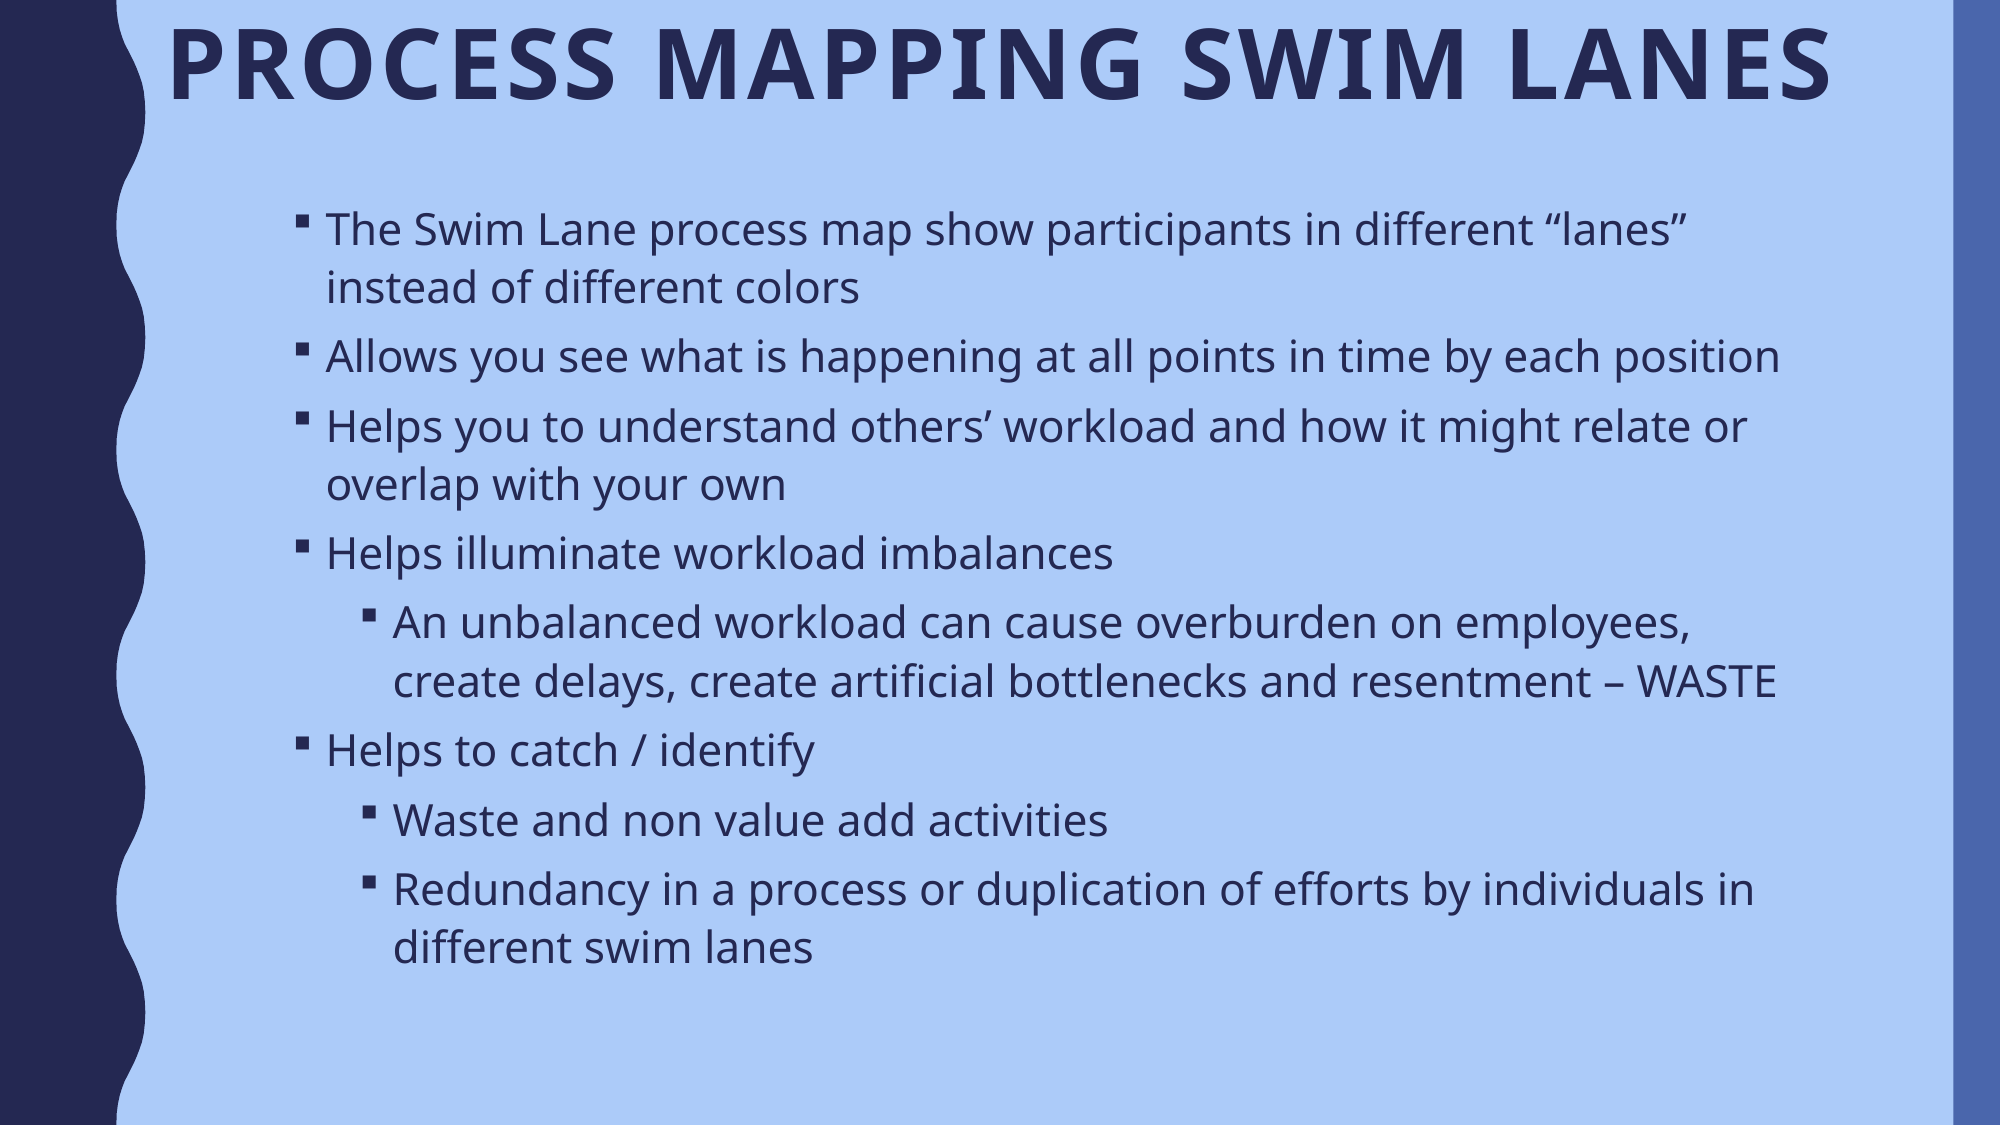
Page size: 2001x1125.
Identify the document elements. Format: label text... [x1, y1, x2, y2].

title Process Mapping Swim Lanes [137, 7, 1863, 225]
list The Swim Lane process map show participants in different “lanes” instead of different colors Allows you see what is happening at all points in time by each position Helps you to understand others’ workload and how it might relate or overlap with your own Helps illuminate workload imbalances An unbalanced workload can cause overburden on employees, create delays, create artificial bottlenecks and resentment – WASTE Helps to catch / identify Waste and non value add activities Redundancy in a process or duplication of efforts by individuals in different swim lanes [277, 131, 1805, 1093]
